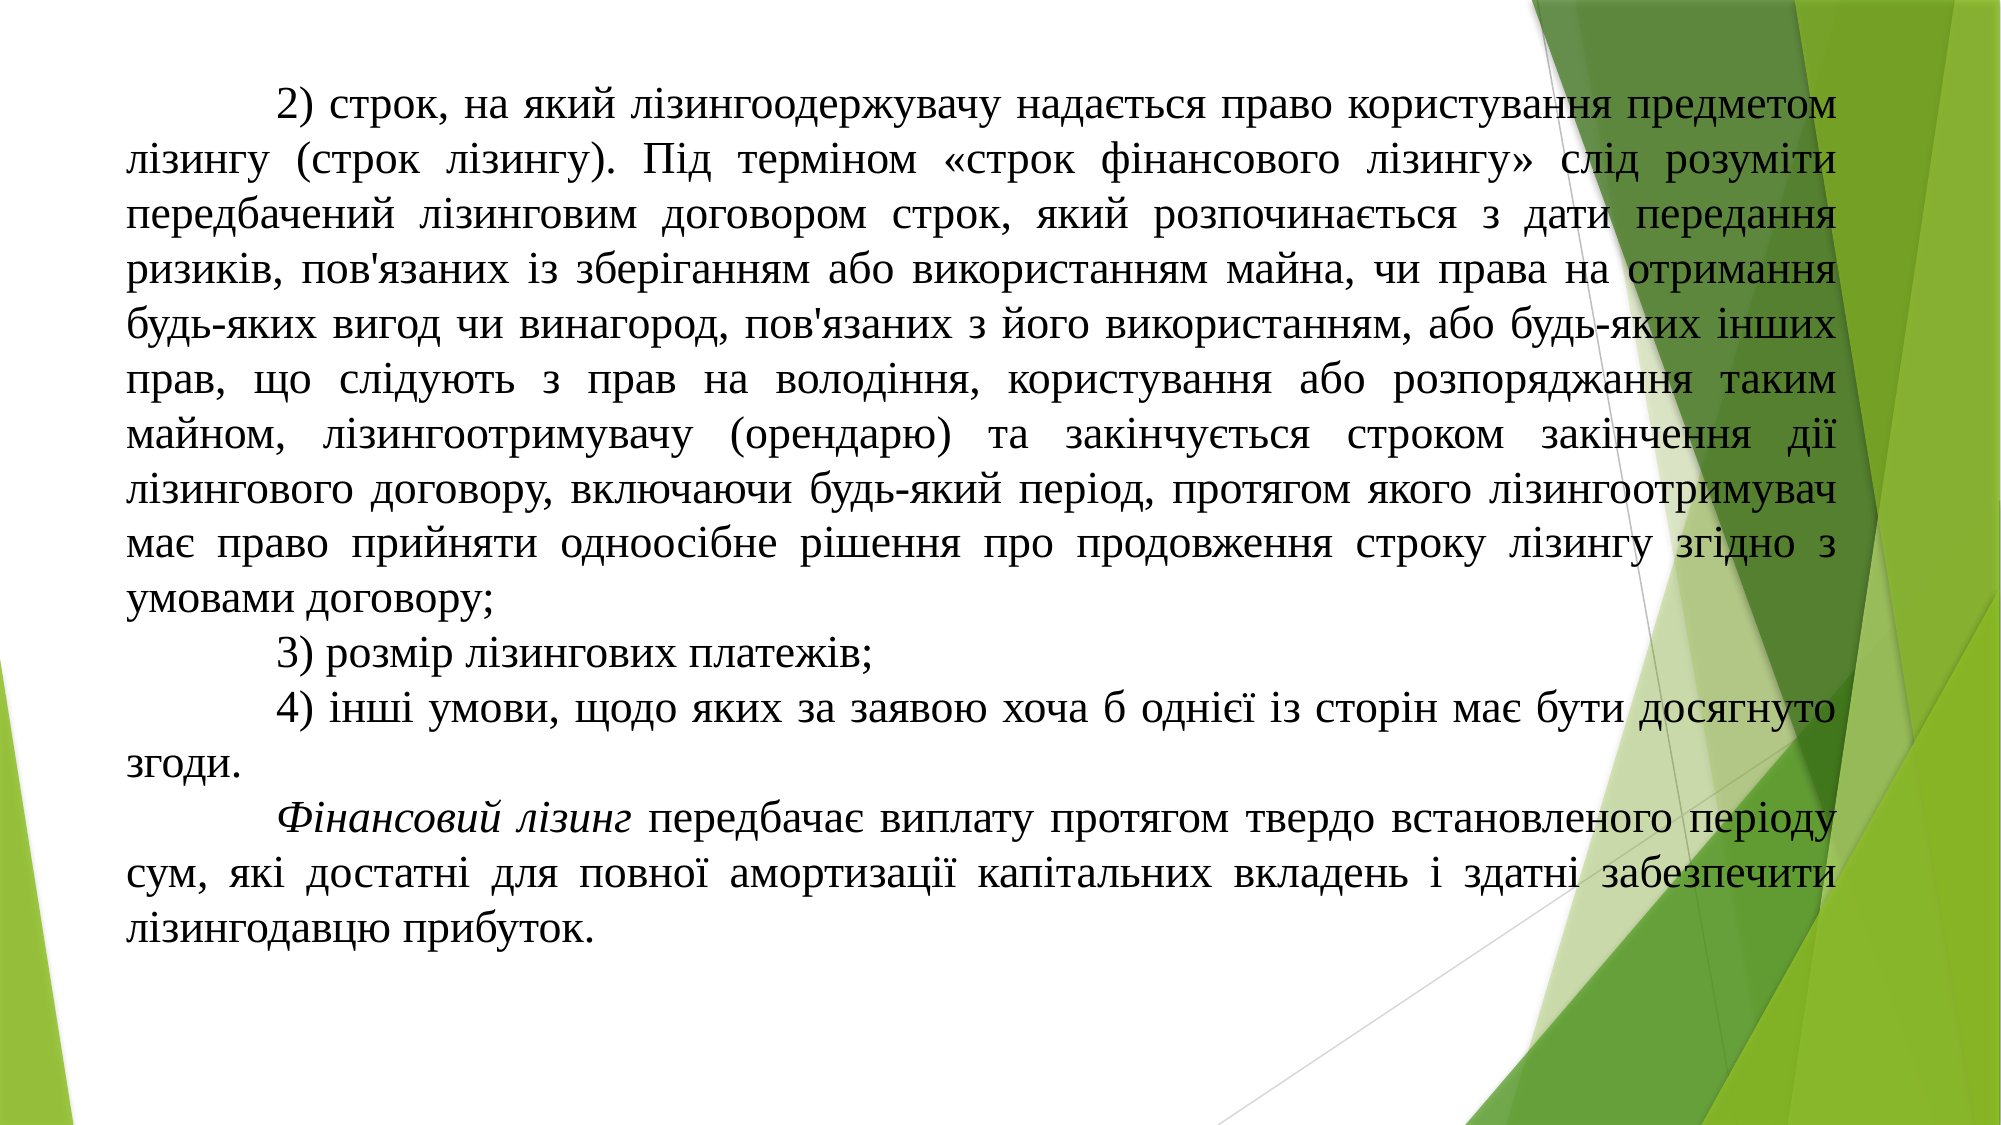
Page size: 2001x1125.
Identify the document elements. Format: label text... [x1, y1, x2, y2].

list 2) строк, на який лізингоодержувачу надається право користування предметом лізингу (строк лізингу). Під терміном «строк фінансового лізингу» слід розуміти передбачений лізинговим договором строк, який розпочинається з дати передання ризиків, пов'язаних із зберіганням або використанням майна, чи права на отримання будь-яких вигод чи винагород, пов'язаних з його використанням, або будь-яких інших прав, що слідують з прав на володіння, користування або розпоряджання таким майном, лізингоотримувачу (орендарю) та закінчується строком закінчення дії лізингового договору, включаючи будь-який період, протягом якого лізингоотримувач має право прийняти одноосібне рішення про продовження строку лізингу згідно з умовами договору; 3) розмір лізингових платежів; 4) інші умови, щодо яких за заявою хоча б однієї із сторін має бути досягнуто згоди. Фінансовий лізинг передбачає виплату протягом твердо встановленого періоду сум, які достатні для повної амортизації капітальних вкладень і здатні забезпечити лізингодавцю прибуток. [111, 65, 1854, 1061]
